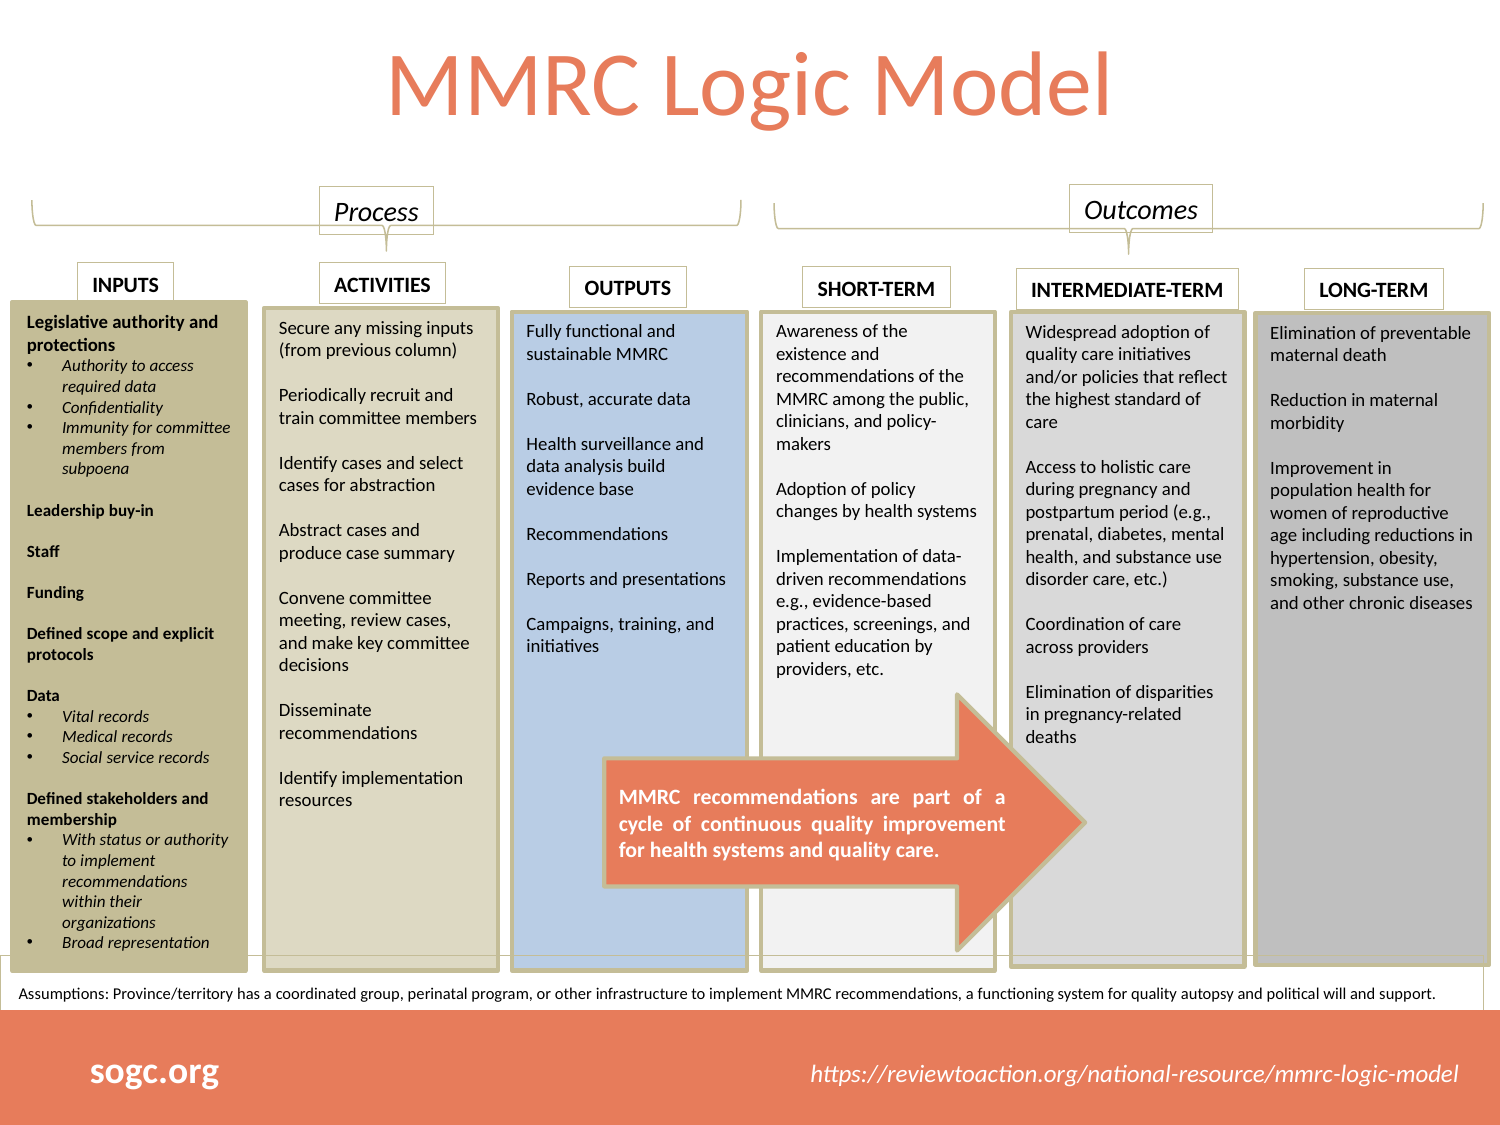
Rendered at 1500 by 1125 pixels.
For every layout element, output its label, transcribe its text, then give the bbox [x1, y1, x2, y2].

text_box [0, 184, 1490, 1012]
title MMRC Logic Model [75, 6, 1425, 151]
text_box [0, 1010, 1500, 1125]
text_box sogc.org [75, 1038, 275, 1099]
text_box https://reviewtoaction.org/national-resource/mmrc-logic-model [795, 1050, 1475, 1096]
